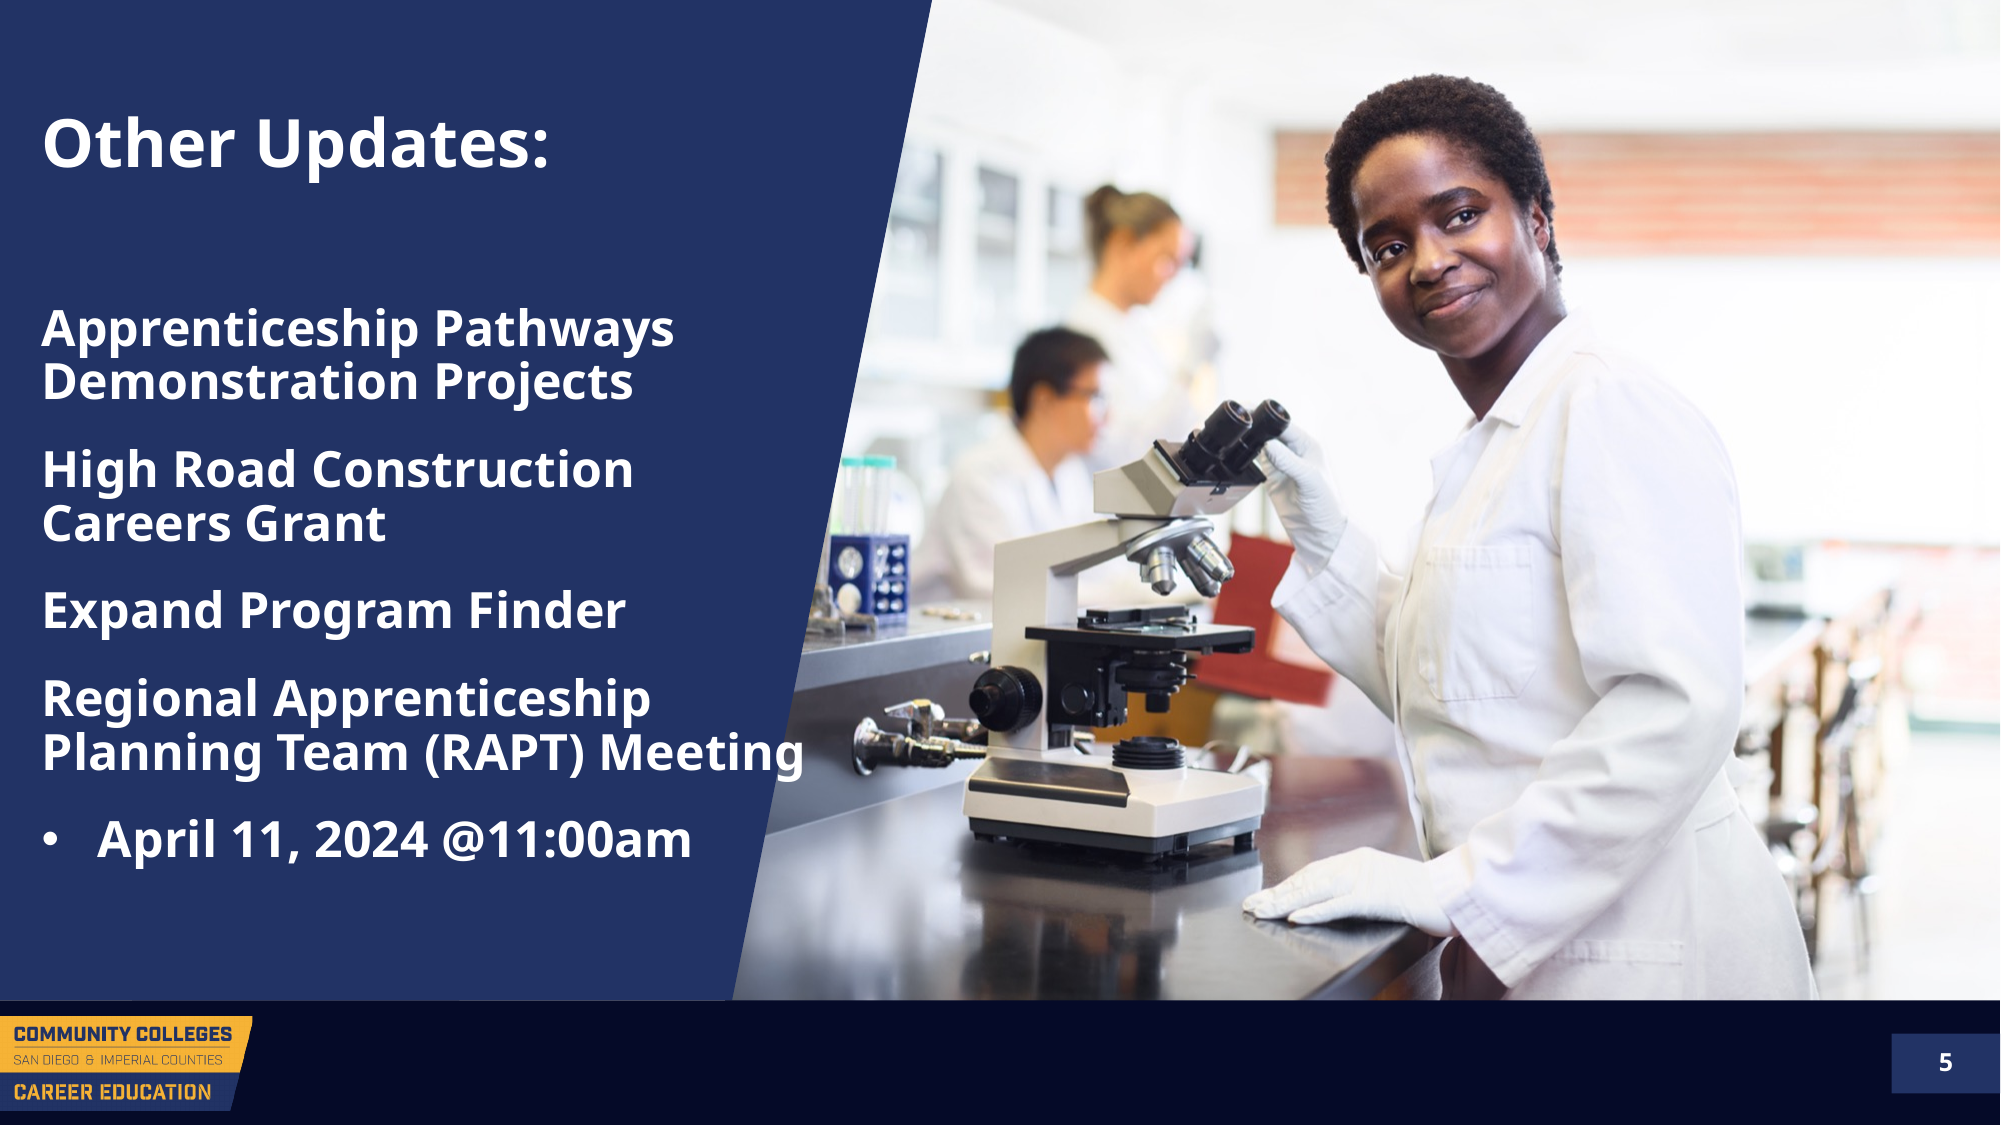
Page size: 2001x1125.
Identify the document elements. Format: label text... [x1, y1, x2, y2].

list Other Updates: Apprenticeship Pathways Demonstration Projects High Road Construction Careers Grant Expand Program Finder Regional Apprenticeship Planning Team (RAPT) Meeting April 11, 2024 @11:00am [26, 102, 825, 1034]
picture [825, 0, 2001, 1012]
slide_number 5 [1891, 1033, 2000, 1094]
